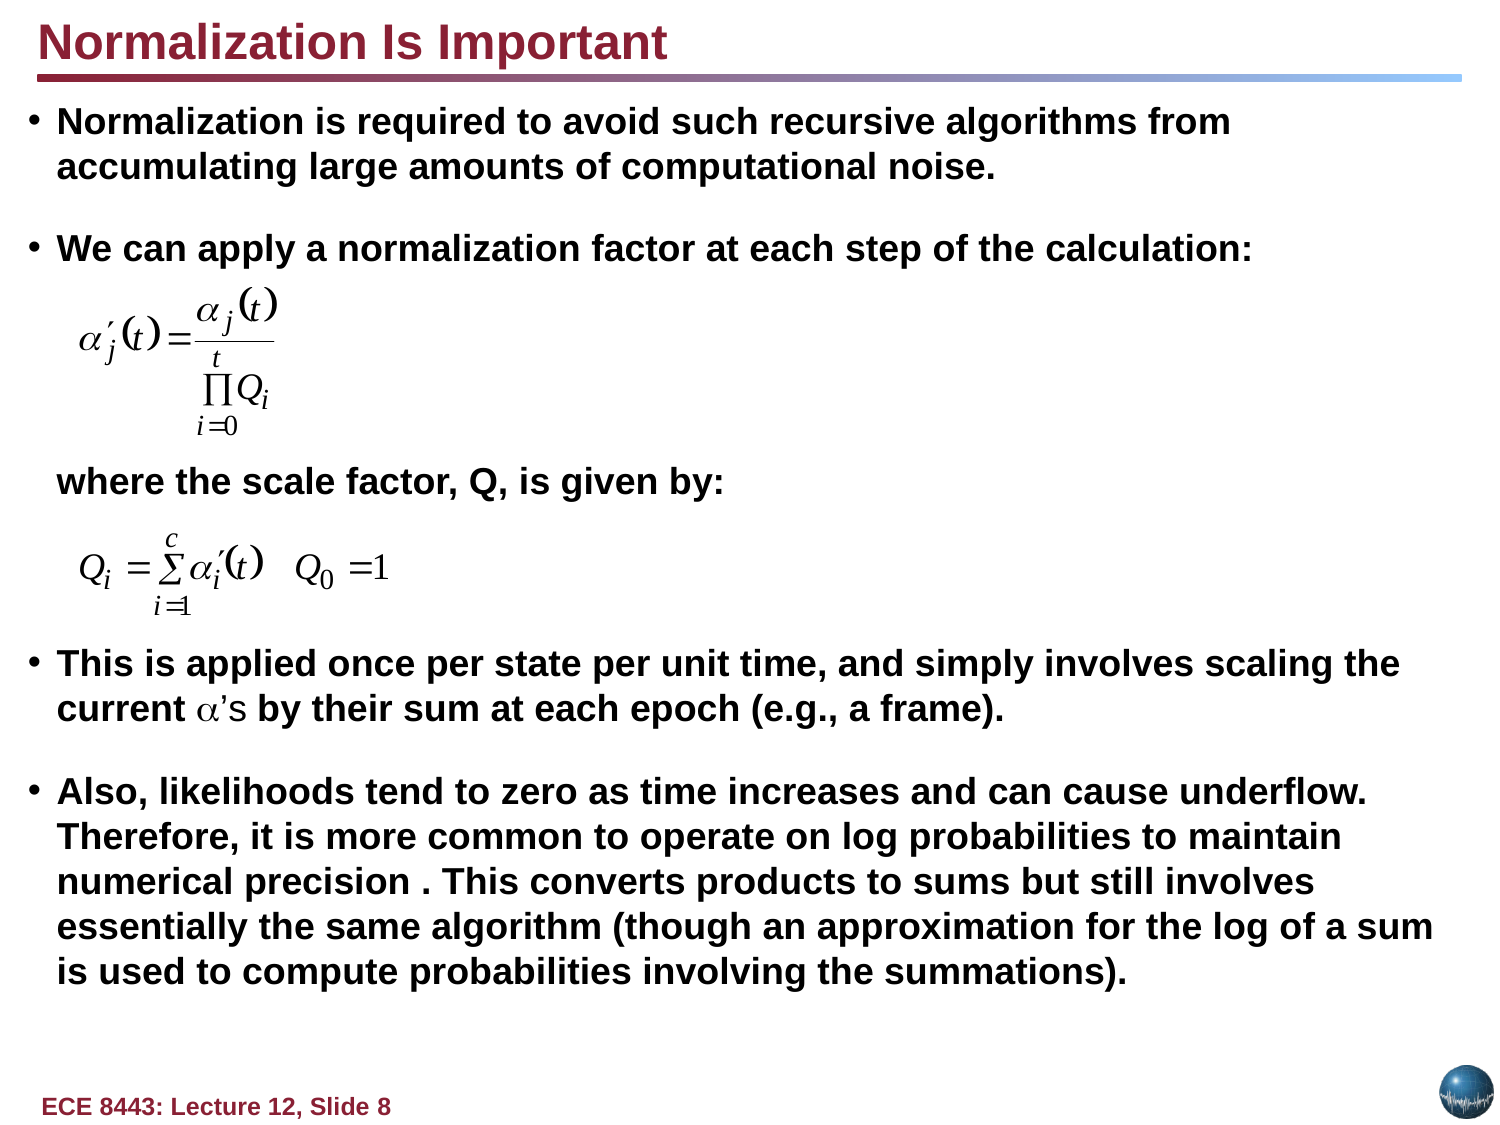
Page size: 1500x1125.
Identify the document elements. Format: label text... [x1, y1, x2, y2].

text_box Normalization Is Important [37, 9, 1459, 70]
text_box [75, 519, 391, 622]
picture [1439, 1065, 1494, 1119]
text_box Normalization is required to avoid such recursive algorithms from accumulating large amounts of computational noise. We can apply a normalization factor at each step of the calculation: where the scale factor, Q, is given by: This is applied once per state per unit time, and simply involves scaling the current ’s by their sum at each epoch (e.g., a frame). Also, likelihoods tend to zero as time increases and can cause underflow. Therefore, it is more common to operate on log probabilities to maintain numerical precision . This converts products to sums but still involves essentially the same algorithm (though an approximation for the log of a sum is used to compute probabilities involving the summations). [27, 96, 1460, 992]
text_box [75, 287, 281, 441]
slide_number [0, 1074, 400, 1125]
